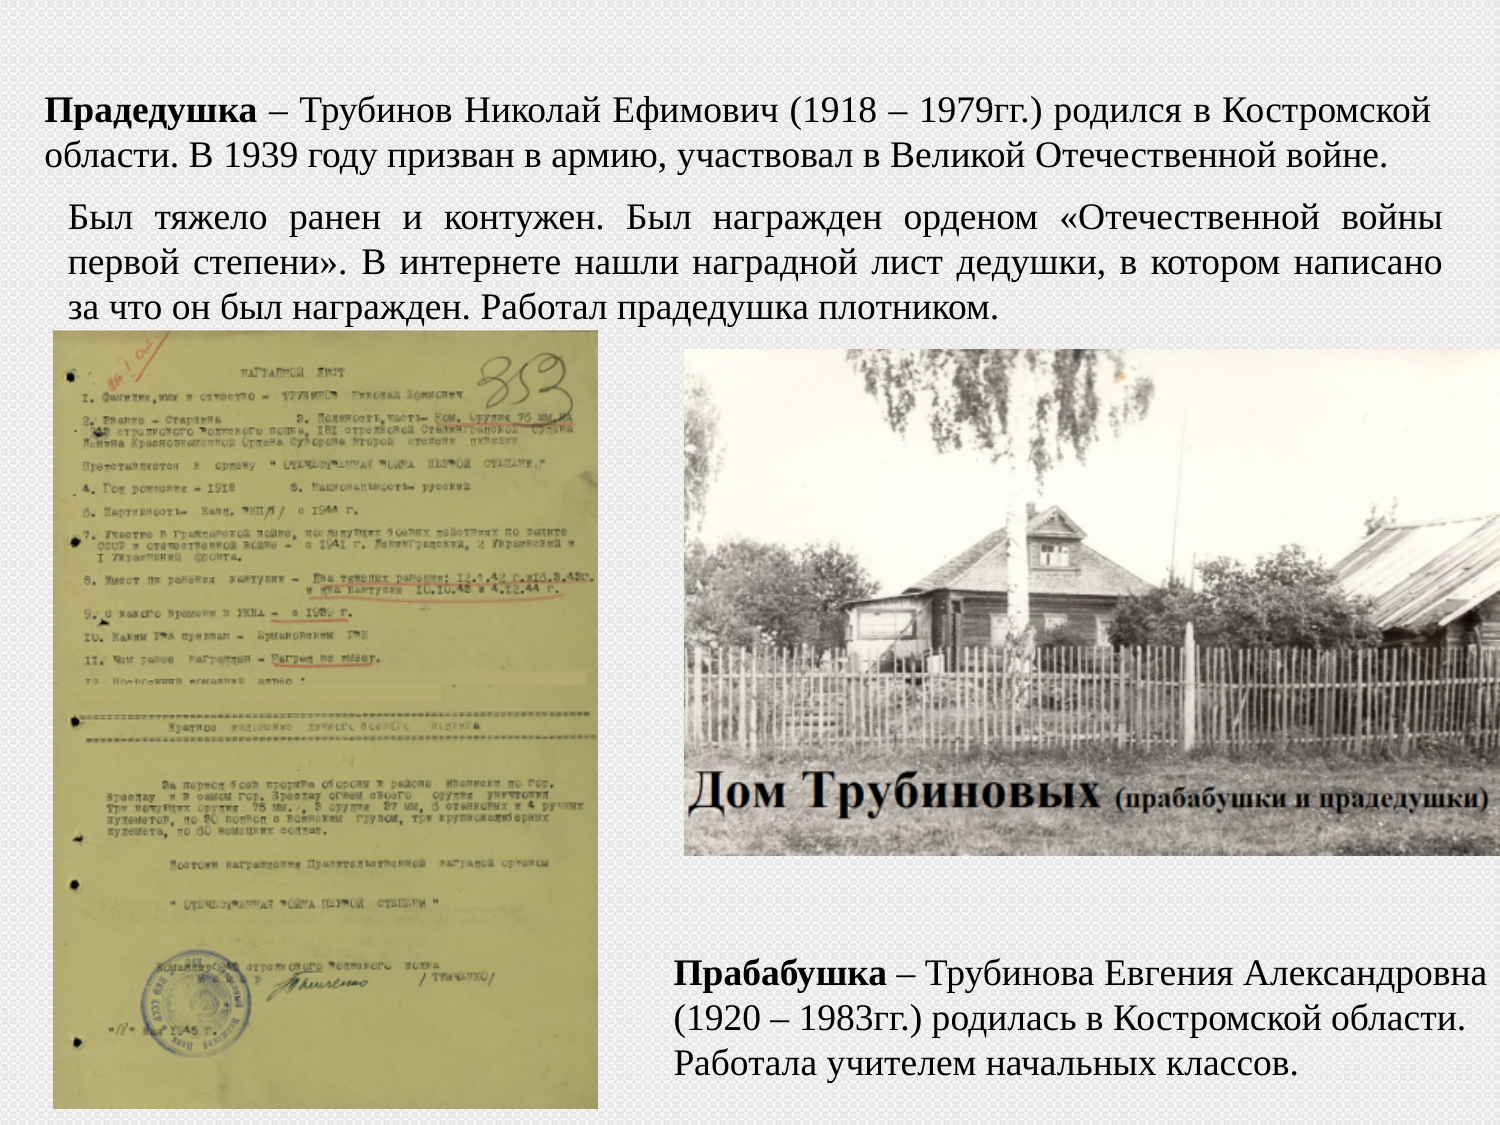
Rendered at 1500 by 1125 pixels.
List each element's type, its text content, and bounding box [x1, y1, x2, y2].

text_box Прадедушка – Трубинов Николай Ефимович (1918 – 1979гг.) родился в Костромской области. В 1939 году призван в армию, участвовал в Великой Отечественной войне. [29, 77, 1447, 183]
picture [683, 349, 1500, 856]
text_box Прабабушка – Трубинова Евгения Александровна (1920 – 1983гг.) родилась в Костромской области. Работала учителем начальных классов. [658, 940, 1500, 1091]
picture [52, 328, 599, 1110]
text_box Был тяжело ранен и контужен. Был награжден орденом «Отечественной войны первой степени». В интернете нашли наградной лист дедушки, в котором написано за что он был награжден. Работал прадедушка плотником. [53, 184, 1459, 335]
